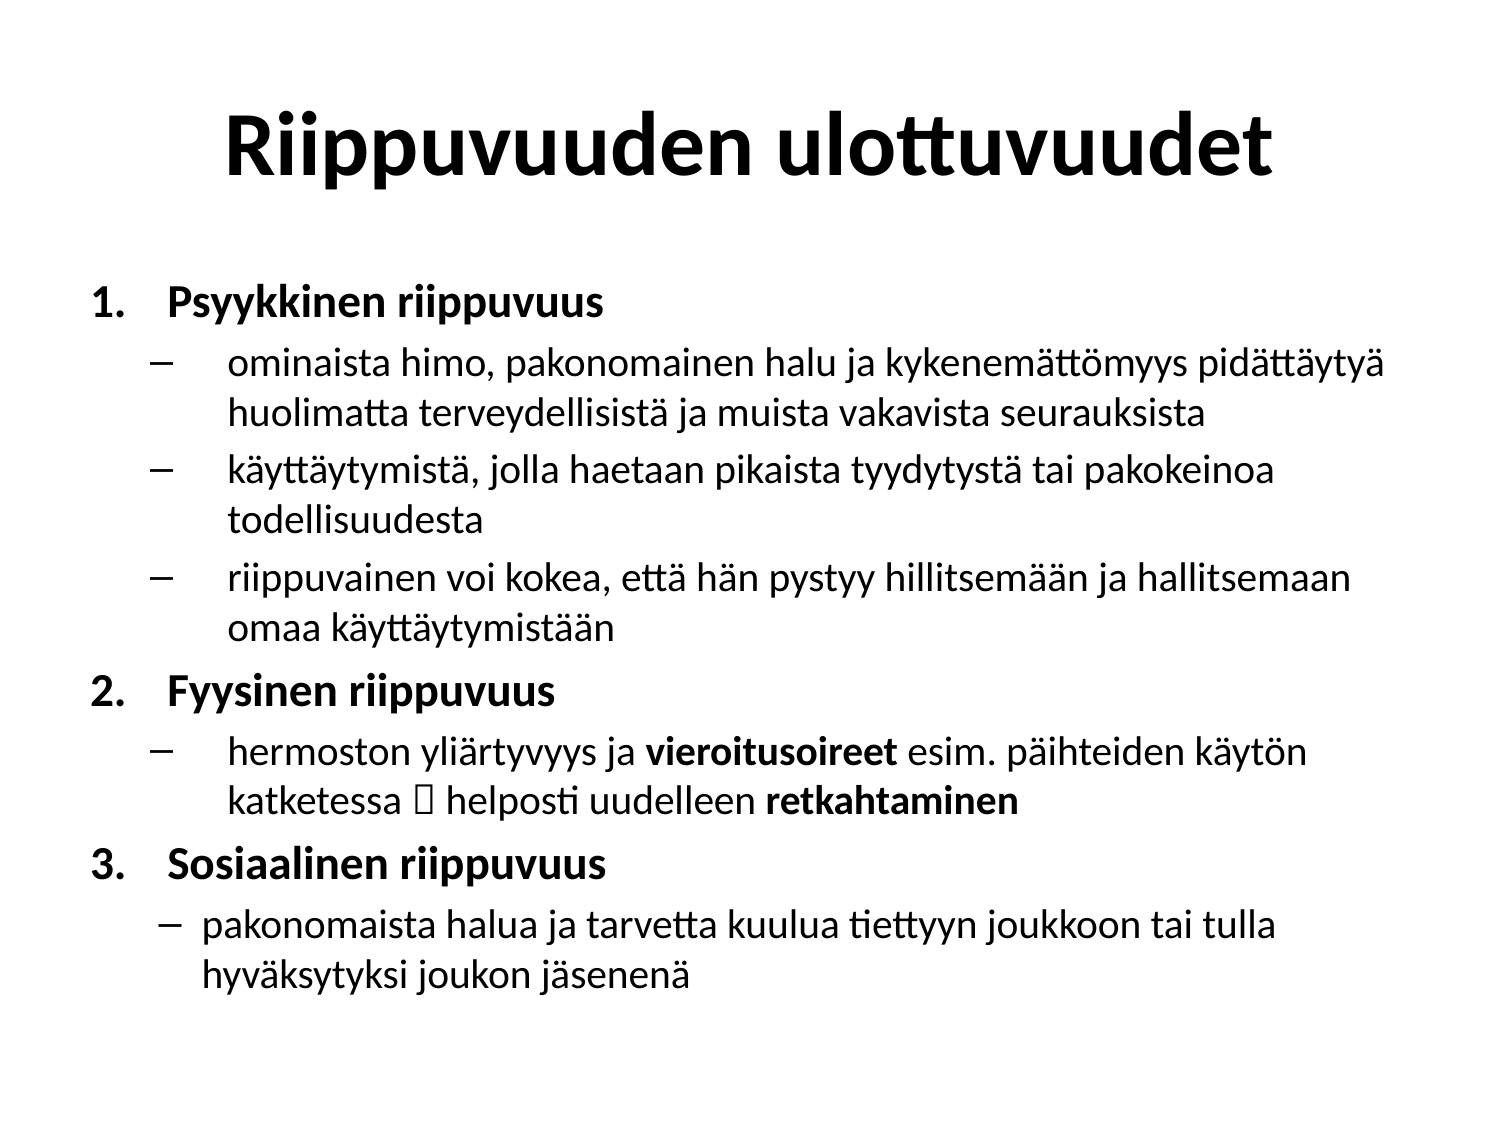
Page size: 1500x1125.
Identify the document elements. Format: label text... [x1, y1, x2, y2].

list Psyykkinen riippuvuus ominaista himo, pakonomainen halu ja kykenemättömyys pidättäytyä huolimatta terveydellisistä ja muista vakavista seurauksista käyttäytymistä, jolla haetaan pikaista tyydytystä tai pakokeinoa todellisuudesta riippuvainen voi kokea, että hän pystyy hillitsemään ja hallitsemaan omaa käyttäytymistään Fyysinen riippuvuus hermoston yliärtyvyys ja vieroitusoireet esim. päihteiden käytön katketessa  helposti uudelleen retkahtaminen Sosiaalinen riippuvuus pakonomaista halua ja tarvetta kuulua tiettyyn joukkoon tai tulla hyväksytyksi joukon jäsenenä [75, 262, 1425, 1005]
title Riippuvuuden ulottuvuudet [75, 45, 1425, 233]
